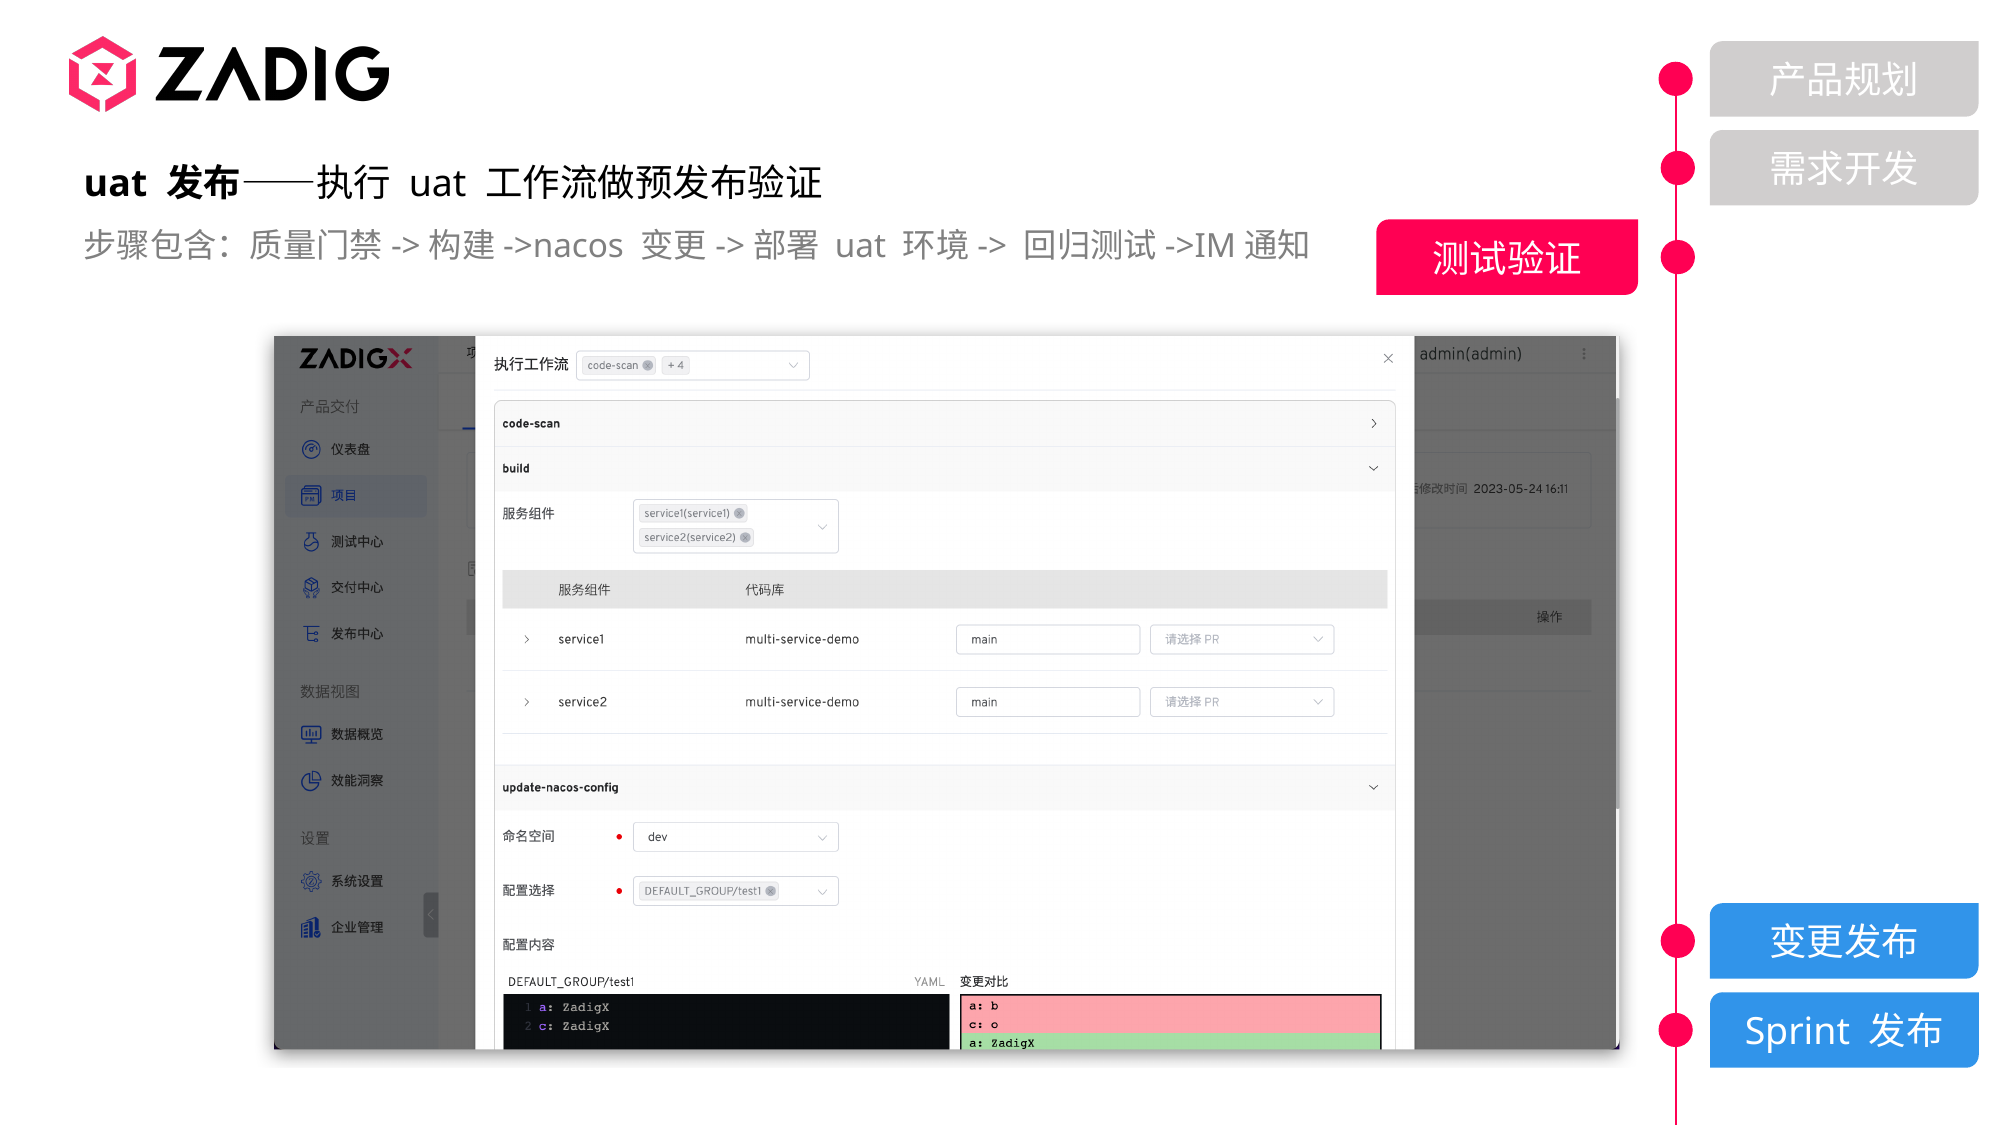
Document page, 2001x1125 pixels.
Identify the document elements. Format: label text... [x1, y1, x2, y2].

text_box [1657, 60, 1694, 97]
text_box [1676, 238, 1696, 276]
picture [255, 317, 1638, 1068]
text_box 需求开发 [1708, 128, 1980, 207]
text_box 产品规划 [1708, 39, 1980, 118]
picture [68, 36, 389, 112]
text_box [1659, 923, 1675, 959]
text_box [1659, 150, 1675, 186]
text_box [1657, 1011, 1675, 1049]
text_box 测试验证 [1375, 217, 1640, 296]
text_box [1677, 1011, 1694, 1048]
text_box [1676, 922, 1696, 960]
text_box Sprint 发布 [1708, 990, 1980, 1069]
text_box [1676, 149, 1696, 187]
text_box 变更发布 [1708, 901, 1980, 980]
text_box uat 发布——执行 uat 工作流做预发布验证 步骤包含：质量门禁->构建->nacos 变更->部署 uat 环境-> 回归测试->IM通知 [68, 128, 1339, 271]
text_box [1659, 239, 1675, 275]
